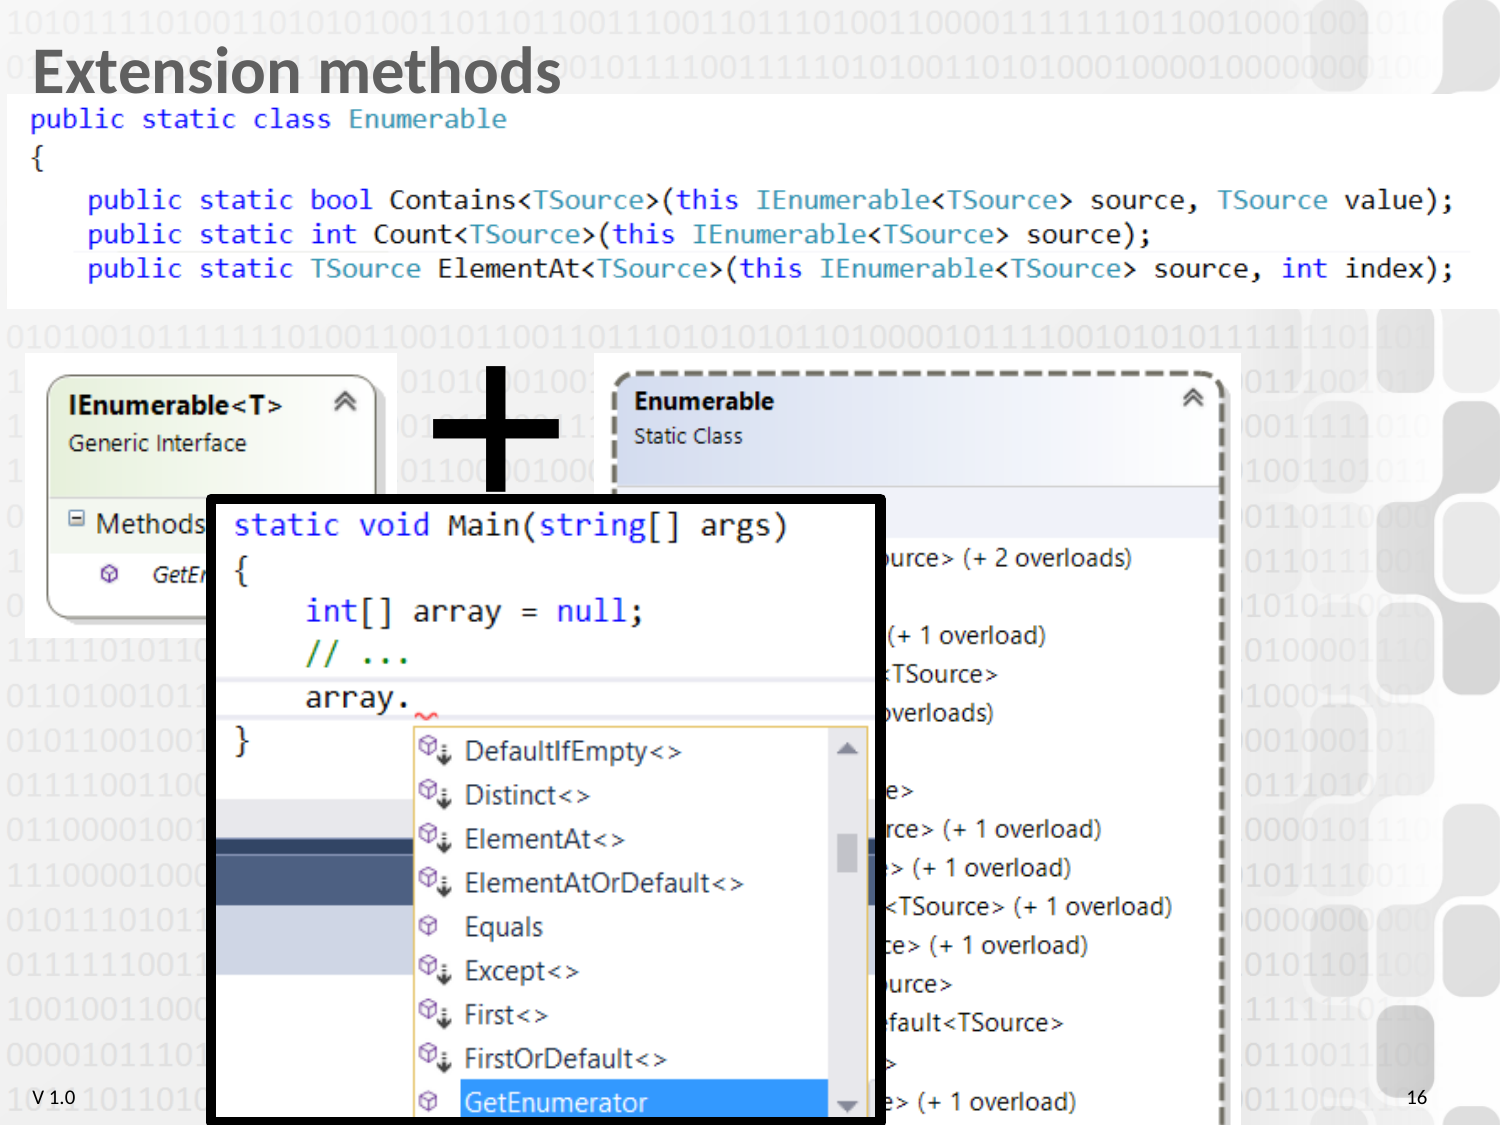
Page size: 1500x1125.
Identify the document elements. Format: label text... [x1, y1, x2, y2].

slide_number 16 [1248, 1076, 1443, 1107]
title Extension methods [17, 19, 1483, 92]
picture [0, 0, 1500, 1125]
